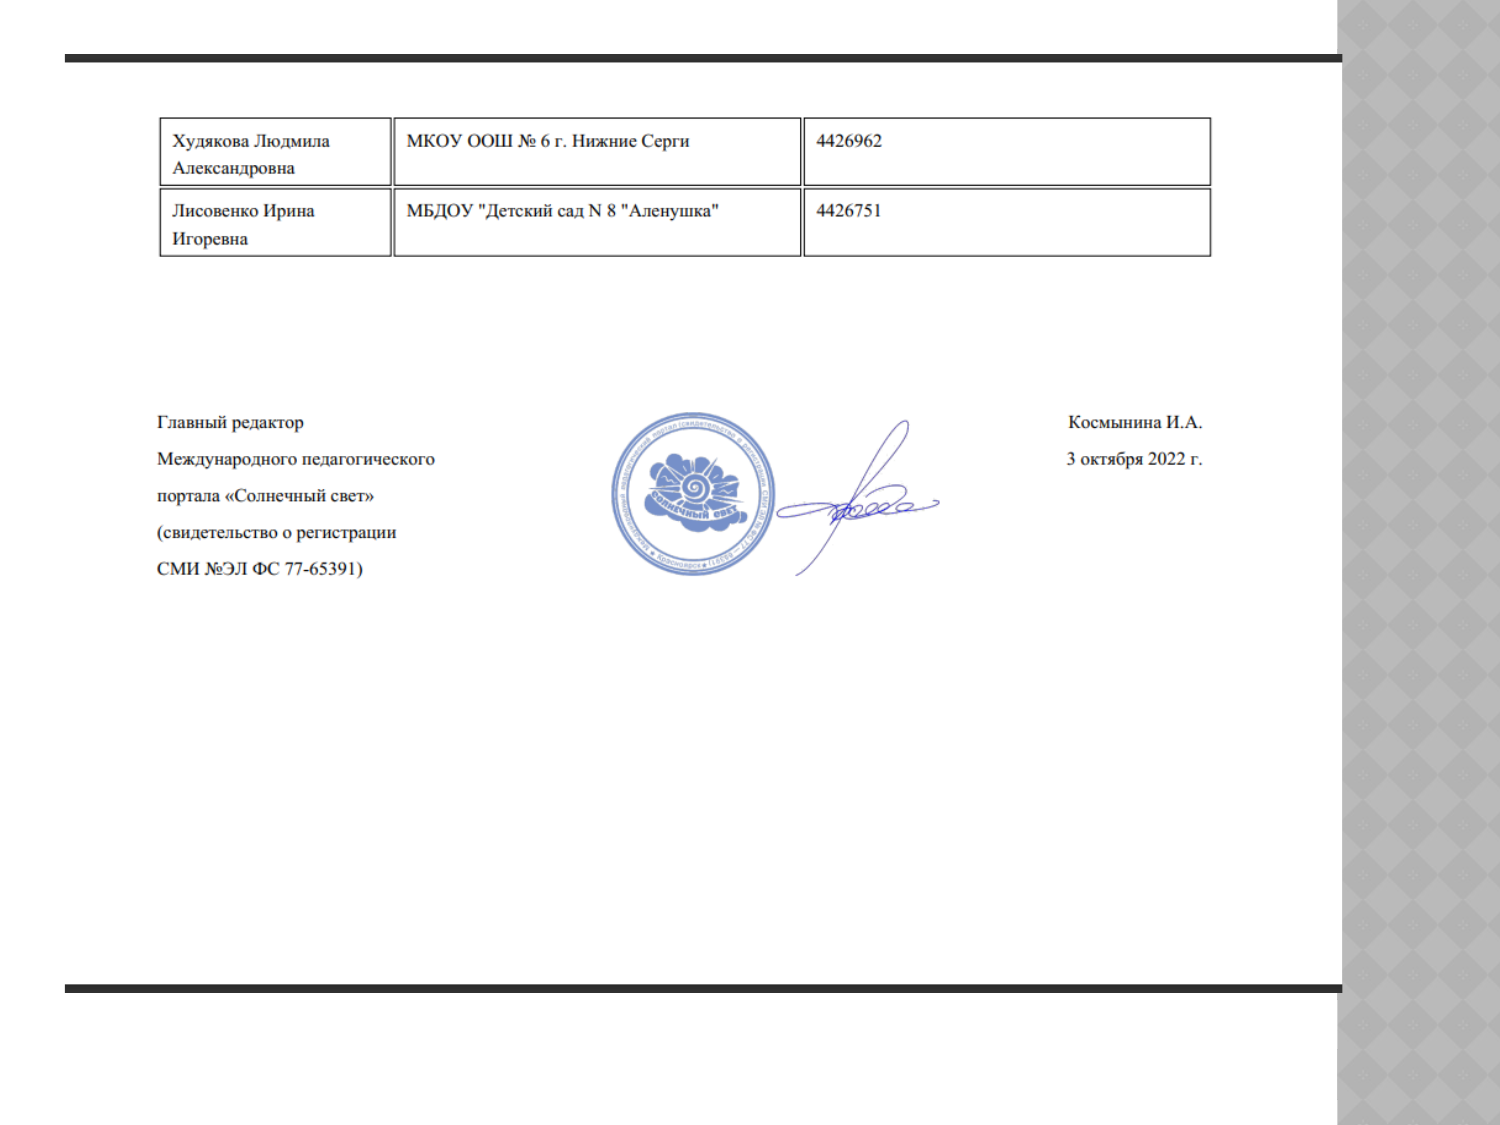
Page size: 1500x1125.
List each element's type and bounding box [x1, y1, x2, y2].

picture [64, 54, 1343, 994]
